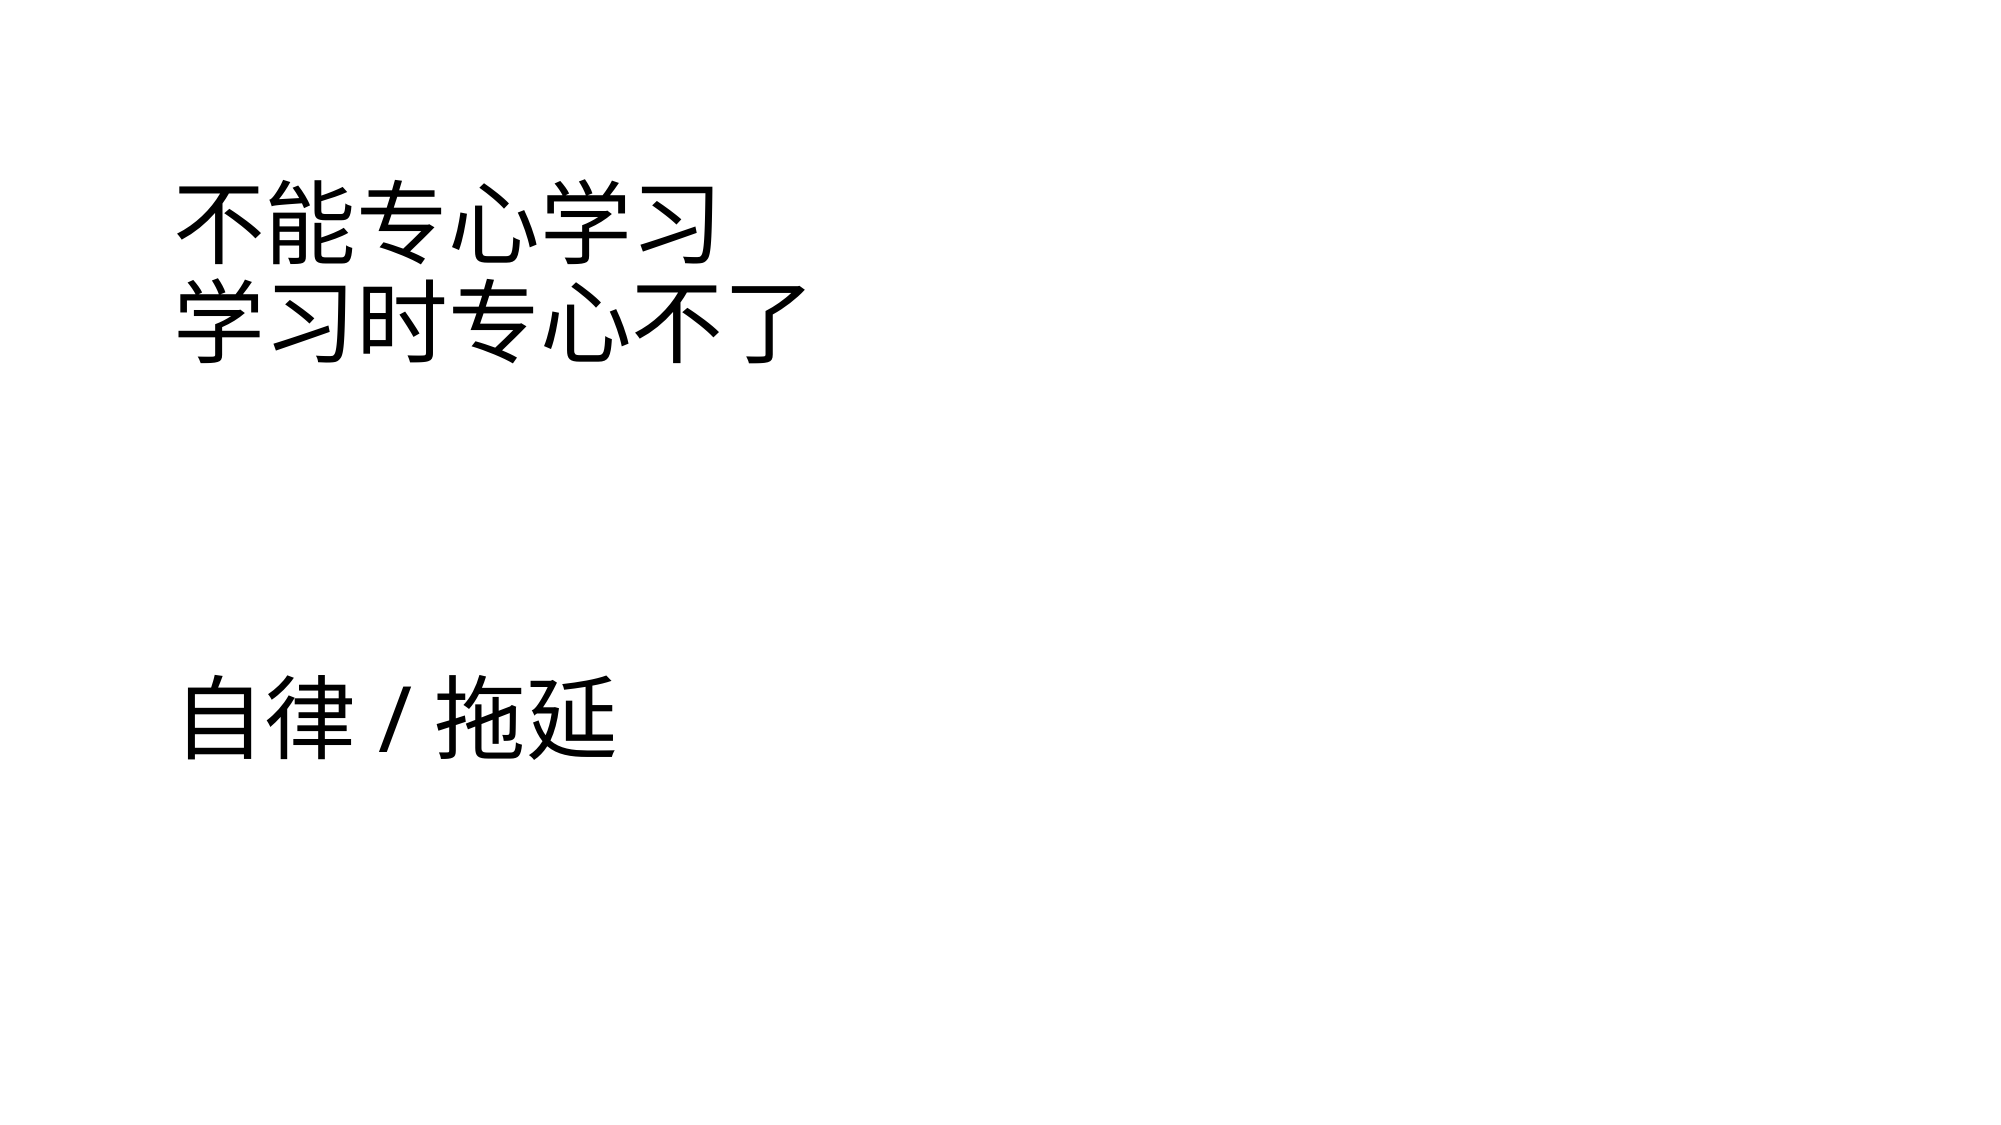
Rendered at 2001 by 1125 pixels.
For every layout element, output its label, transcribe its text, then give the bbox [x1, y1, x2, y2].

title 不能专心学习 学习时专心不了 自律/拖延 [158, 82, 1884, 868]
